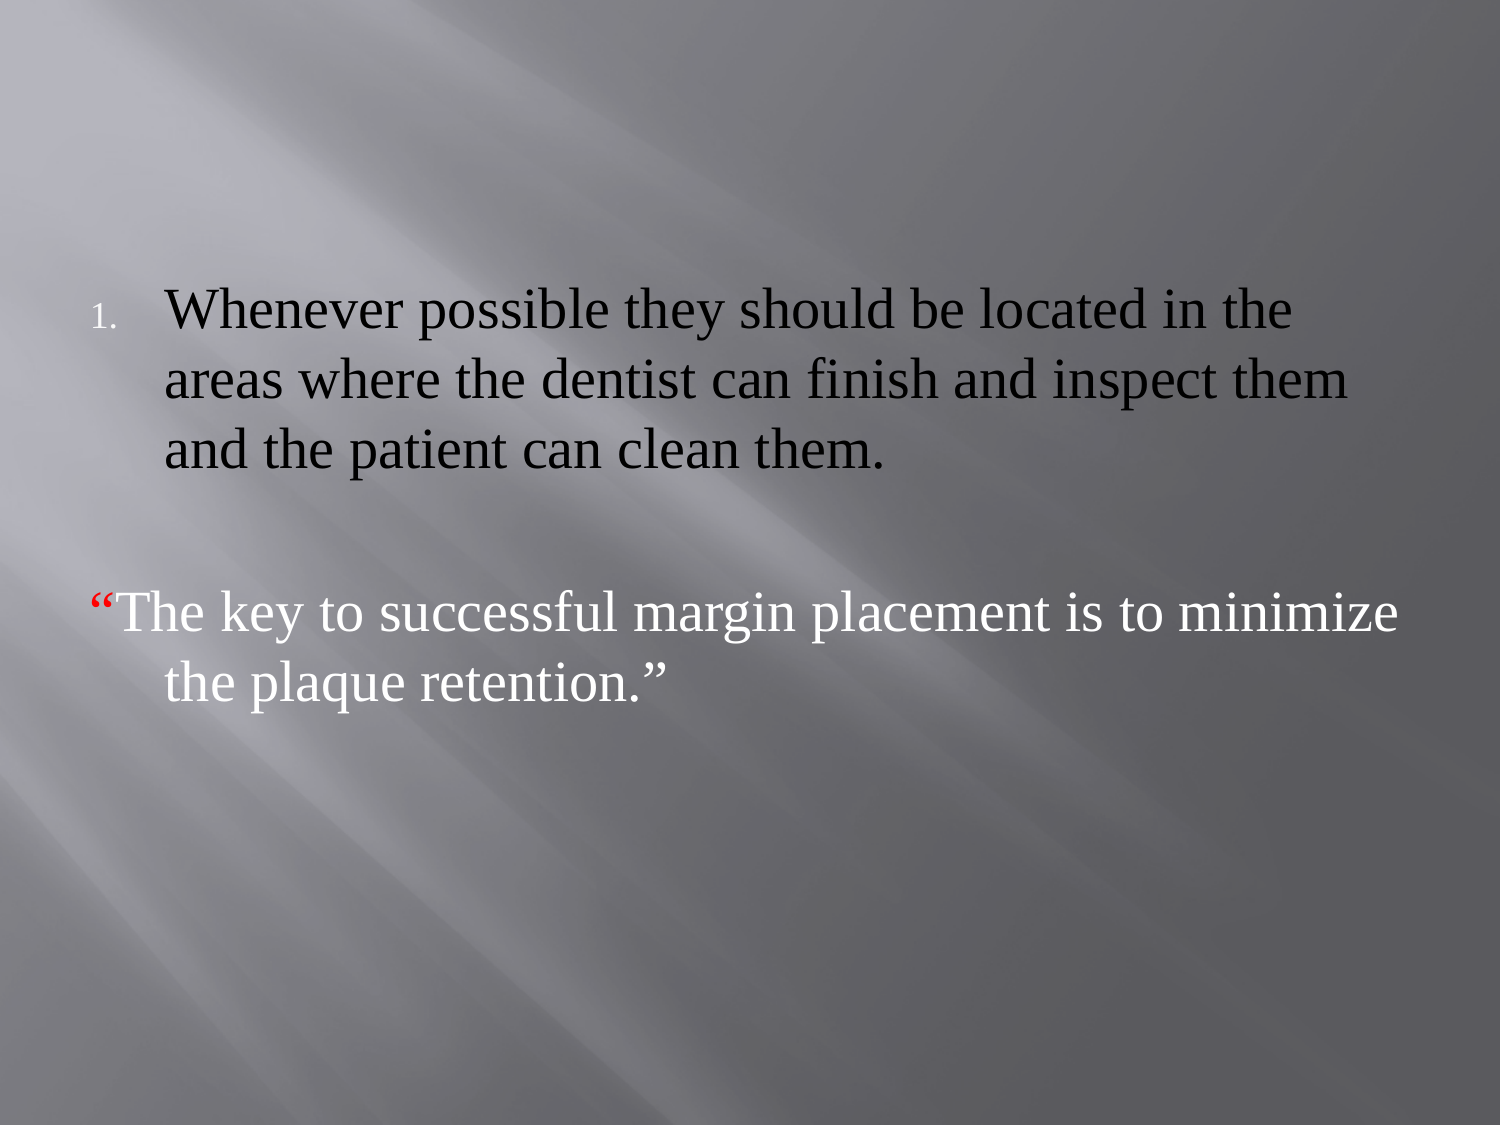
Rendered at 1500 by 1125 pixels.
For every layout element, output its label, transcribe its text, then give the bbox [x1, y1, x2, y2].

list Whenever possible they should be located in the areas where the dentist can finish and inspect them and the patient can clean them. “The key to successful margin placement is to minimize the plaque retention.” [75, 262, 1425, 1035]
